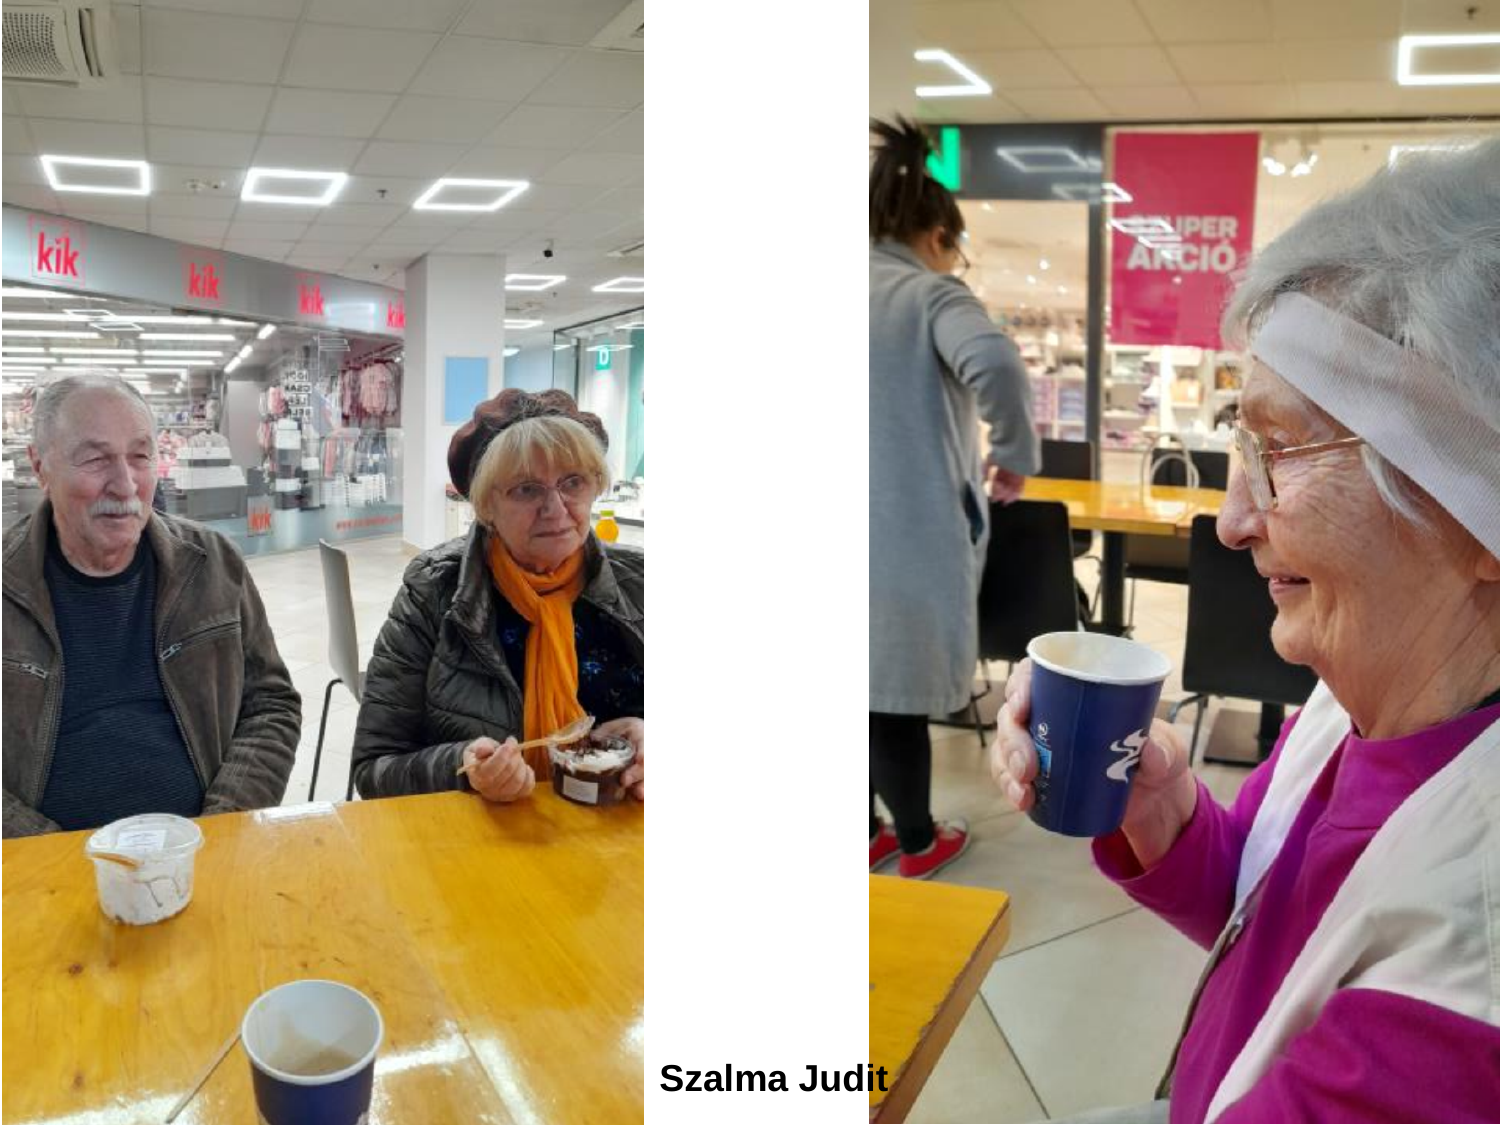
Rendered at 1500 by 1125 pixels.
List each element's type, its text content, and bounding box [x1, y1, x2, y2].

picture [0, 0, 1500, 1125]
text_box Szalma Judit [644, 1046, 904, 1107]
